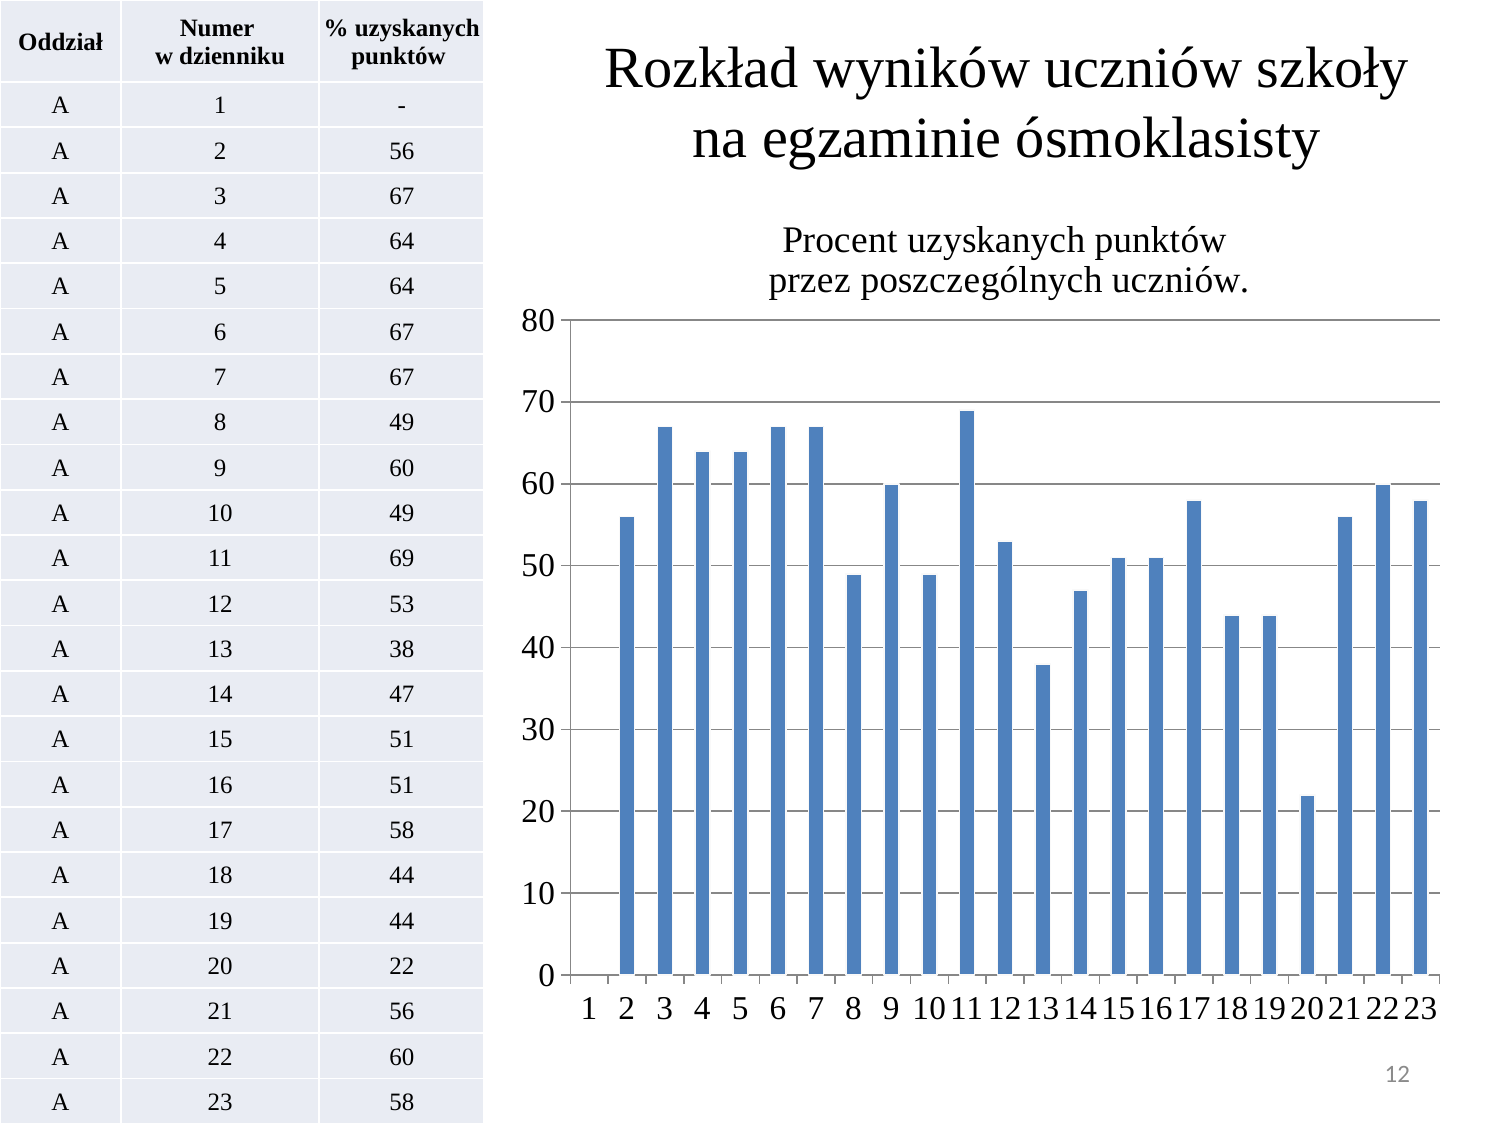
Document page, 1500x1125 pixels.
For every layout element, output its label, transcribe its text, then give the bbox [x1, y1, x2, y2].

table_cell 23 [122, 1079, 318, 1123]
table_cell 5 [122, 264, 318, 308]
table_cell 67 [320, 309, 461, 353]
table_cell 51 [320, 762, 461, 806]
table_cell A [1, 853, 120, 896]
table_cell 16 [122, 762, 318, 806]
table_cell 13 [122, 626, 318, 670]
table_cell 12 [122, 581, 318, 625]
table_cell 49 [320, 491, 461, 534]
table_cell 15 [122, 717, 318, 761]
table_cell - [320, 83, 483, 126]
table_cell 60 [320, 1034, 483, 1078]
table_cell 19 [122, 898, 318, 942]
table_cell A [1, 355, 120, 398]
table_cell A [1, 944, 120, 987]
table_cell 1 [122, 83, 318, 126]
table_cell 67 [320, 174, 483, 217]
table_cell 18 [122, 853, 318, 896]
table_cell A [1, 898, 120, 942]
table_cell A [1, 491, 120, 534]
table_cell 3 [122, 174, 318, 217]
table_cell A [1, 309, 120, 353]
table_cell 56 [320, 128, 483, 172]
table_cell 56 [320, 989, 461, 1032]
table_cell 14 [122, 672, 318, 715]
table_cell 8 [122, 400, 318, 444]
table_cell 58 [320, 1079, 483, 1123]
table_cell 4 [122, 219, 318, 262]
table_cell 51 [320, 717, 461, 761]
table_cell A [1, 264, 120, 308]
table_cell 64 [320, 219, 461, 262]
table_cell 44 [320, 898, 461, 942]
table_header % uzyskanych punktów [320, 1, 483, 81]
text_box Rozkład wyników uczniów szkoły na egzaminie ósmoklasisty [513, 0, 1500, 199]
table_cell 22 [320, 944, 461, 987]
table_cell A [1, 626, 120, 670]
table_cell A [1, 128, 120, 172]
table_cell A [1, 762, 120, 806]
table_cell 44 [320, 853, 461, 896]
table_cell 6 [122, 309, 318, 353]
table_cell 49 [320, 400, 461, 444]
table_cell 67 [320, 355, 461, 398]
table_header Oddział [1, 1, 120, 81]
table_cell A [1, 989, 120, 1032]
slide_number 12 [1074, 1055, 1425, 1103]
table_cell A [1, 808, 120, 851]
table_cell 20 [122, 944, 318, 987]
table_cell A [1, 536, 120, 579]
table_cell 64 [320, 264, 461, 308]
table_cell A [1, 717, 120, 761]
table_cell 22 [122, 1034, 318, 1078]
table_cell A [1, 672, 120, 715]
table_cell A [1, 1079, 120, 1123]
table_cell 2 [122, 128, 318, 172]
table_cell 10 [122, 491, 318, 534]
table_cell A [1, 83, 120, 126]
table_cell 7 [122, 355, 318, 398]
table_cell 53 [320, 581, 461, 625]
table_cell 17 [122, 808, 318, 851]
table_cell 47 [320, 672, 461, 715]
table_cell 38 [320, 626, 461, 670]
table_cell A [1, 219, 120, 262]
chart [466, 195, 1483, 1047]
table_header Numer w dzienniku [122, 1, 318, 81]
table_cell 9 [122, 445, 318, 489]
table_cell 69 [320, 536, 461, 579]
table_cell 21 [122, 989, 318, 1032]
table_cell A [1, 400, 120, 444]
table_cell 11 [122, 536, 318, 579]
table_cell A [1, 581, 120, 625]
table_cell A [1, 1034, 120, 1078]
table_cell A [1, 174, 120, 217]
table_cell A [1, 445, 120, 489]
table_cell 60 [320, 445, 461, 489]
table_cell 58 [320, 808, 461, 851]
